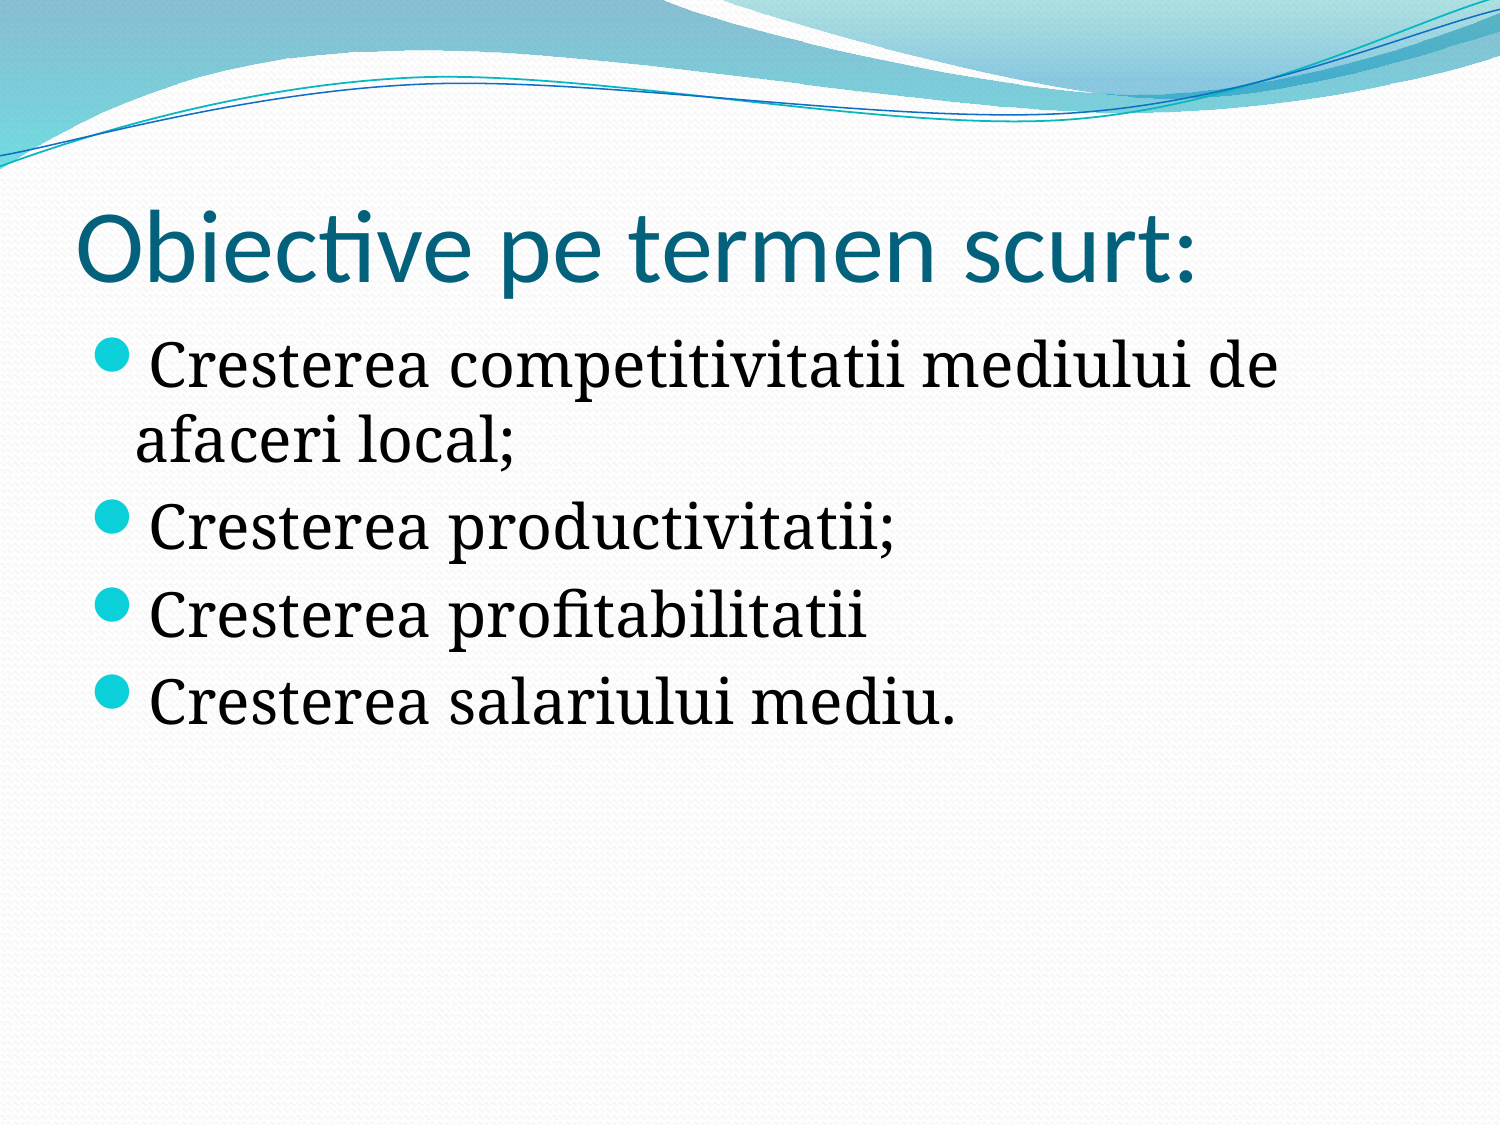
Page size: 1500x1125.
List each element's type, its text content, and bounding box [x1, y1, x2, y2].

list Cresterea competitivitatii mediului de afaceri local; Cresterea productivitatii; Cresterea profitabilitatii Cresterea salariului mediu. [75, 317, 1425, 1038]
title Obiective pe termen scurt: [75, 115, 1425, 303]
